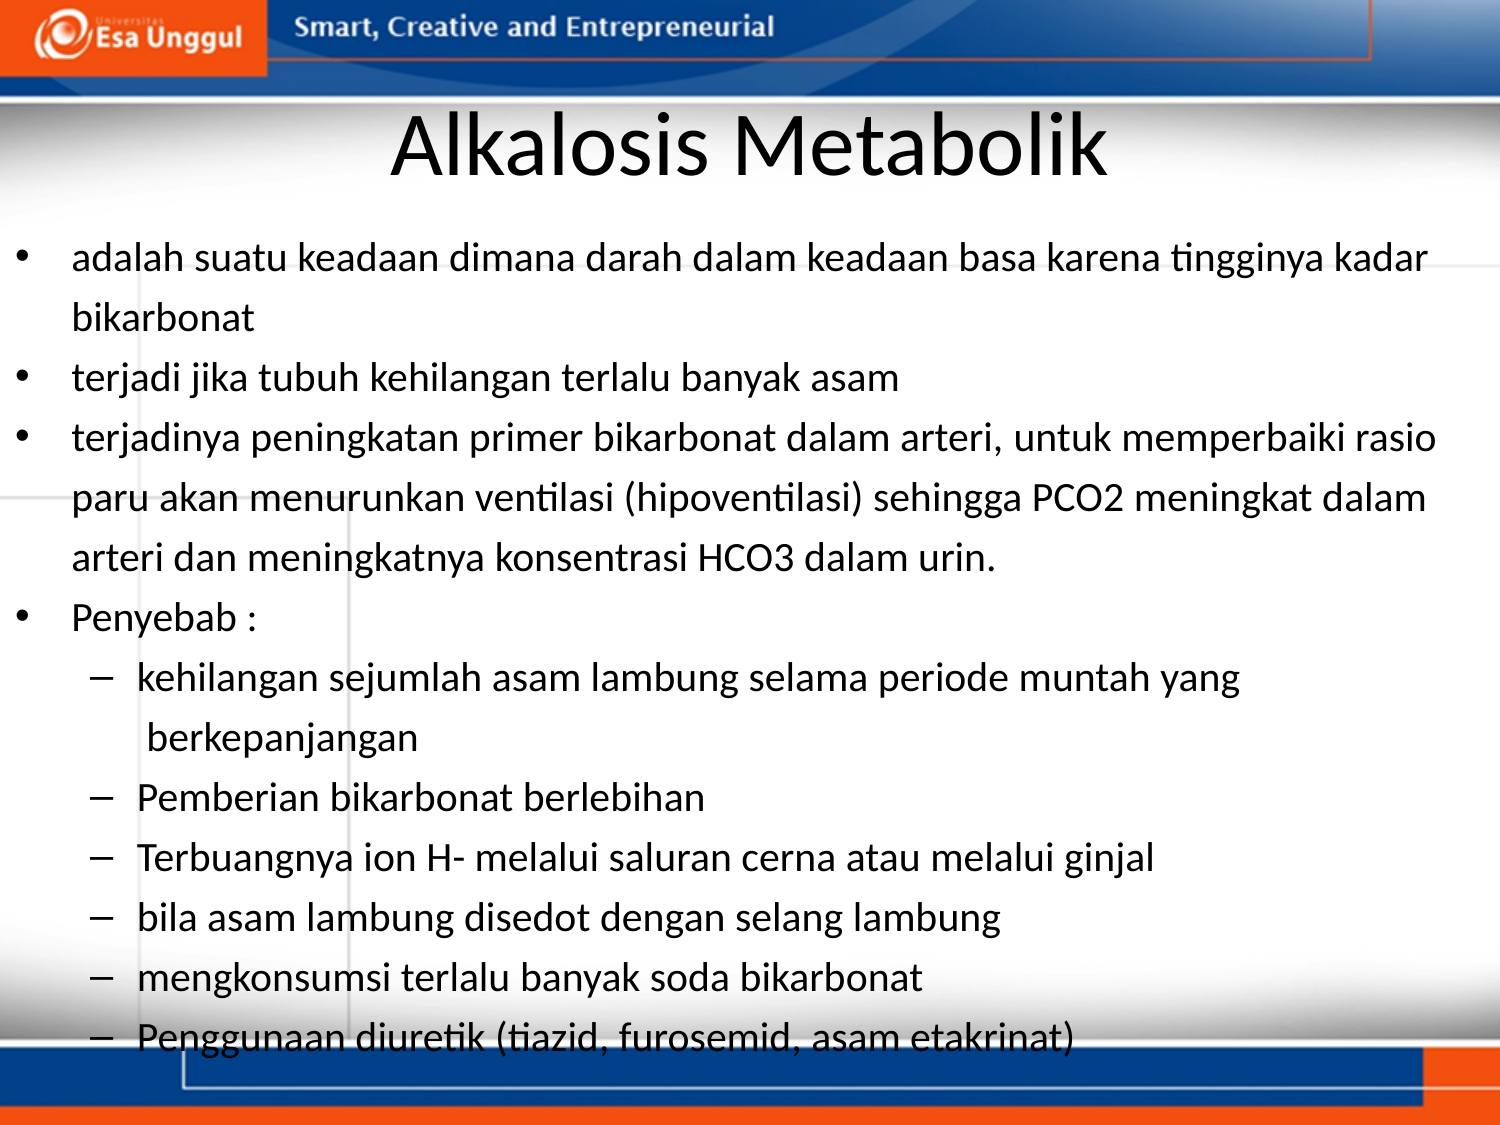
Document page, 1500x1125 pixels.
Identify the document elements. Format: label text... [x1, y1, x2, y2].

list adalah suatu keadaan dimana darah dalam keadaan basa karena tingginya kadar bikarbonat terjadi jika tubuh kehilangan terlalu banyak asam terjadinya peningkatan primer bikarbonat dalam arteri, untuk memperbaiki rasio paru akan menurunkan ventilasi (hipoventilasi) sehingga PCO2 meningkat dalam arteri dan meningkatnya konsentrasi HCO3 dalam urin. Penyebab : kehilangan sejumlah asam lambung selama periode muntah yang berkepanjangan Pemberian bikarbonat berlebihan Terbuangnya ion H- melalui saluran cerna atau melalui ginjal bila asam lambung disedot dengan selang lambung mengkonsumsi terlalu banyak soda bikarbonat Penggunaan diuretik (tiazid, furosemid, asam etakrinat) [0, 212, 1500, 1125]
picture [0, 0, 1500, 212]
title Alkalosis Metabolik [75, 45, 1425, 212]
